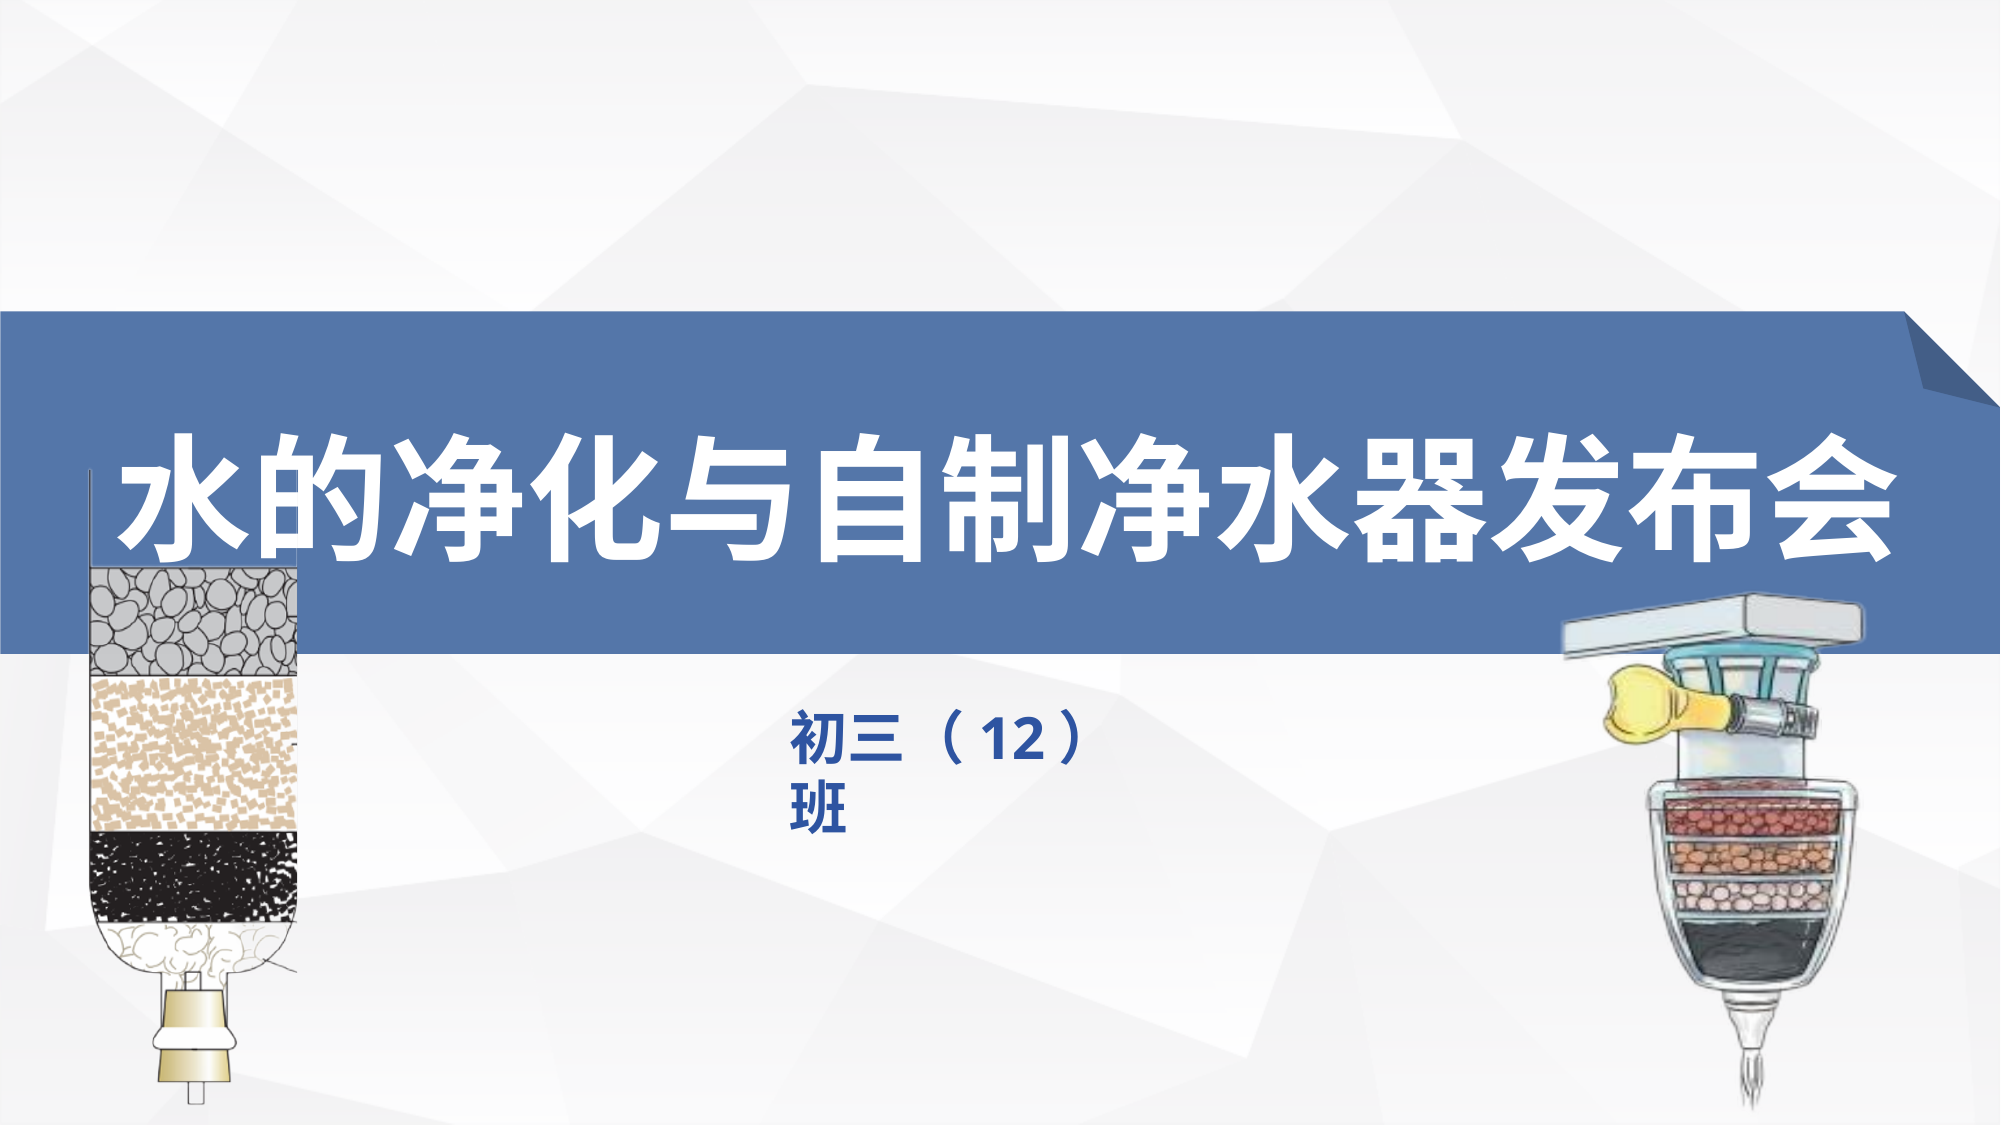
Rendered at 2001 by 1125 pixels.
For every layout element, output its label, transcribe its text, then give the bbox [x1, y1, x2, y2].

text_box [0, 311, 1912, 654]
text_box 初三（12）班 [774, 693, 1171, 849]
text_box [1930, 645, 2000, 654]
picture [0, 0, 2001, 1125]
text_box 水的净化与自制净水器发布会 [7, 320, 2000, 645]
